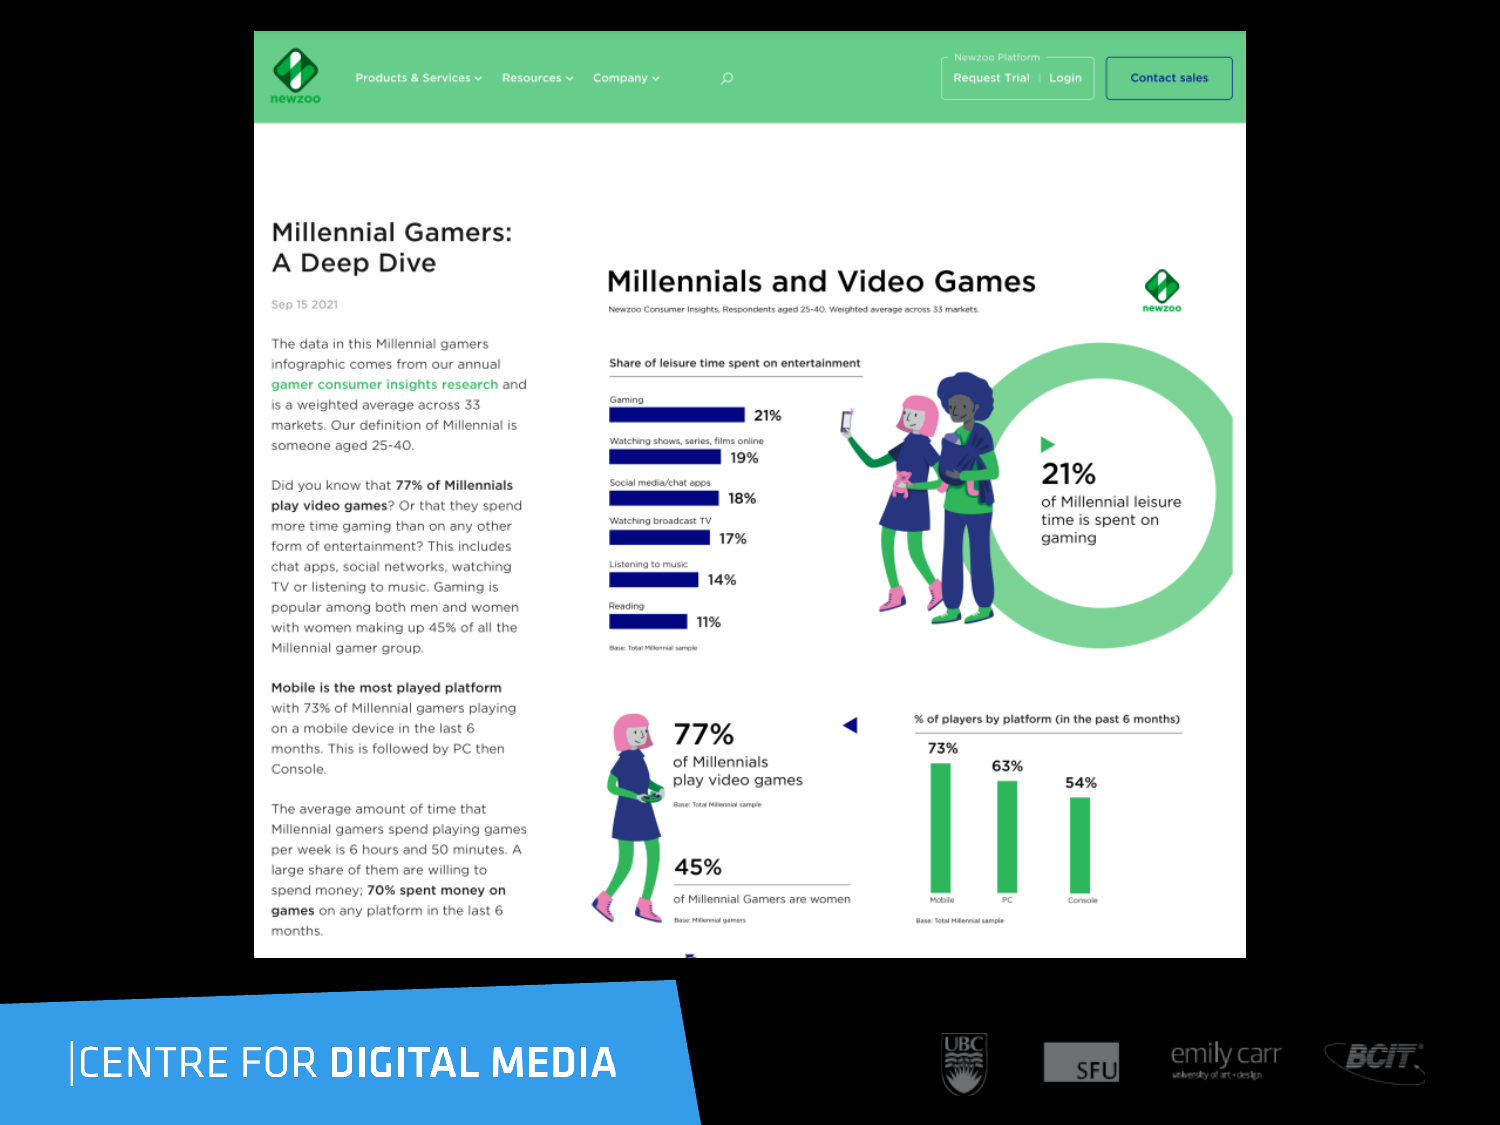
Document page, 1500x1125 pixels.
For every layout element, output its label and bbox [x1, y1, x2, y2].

picture [253, 30, 1246, 958]
